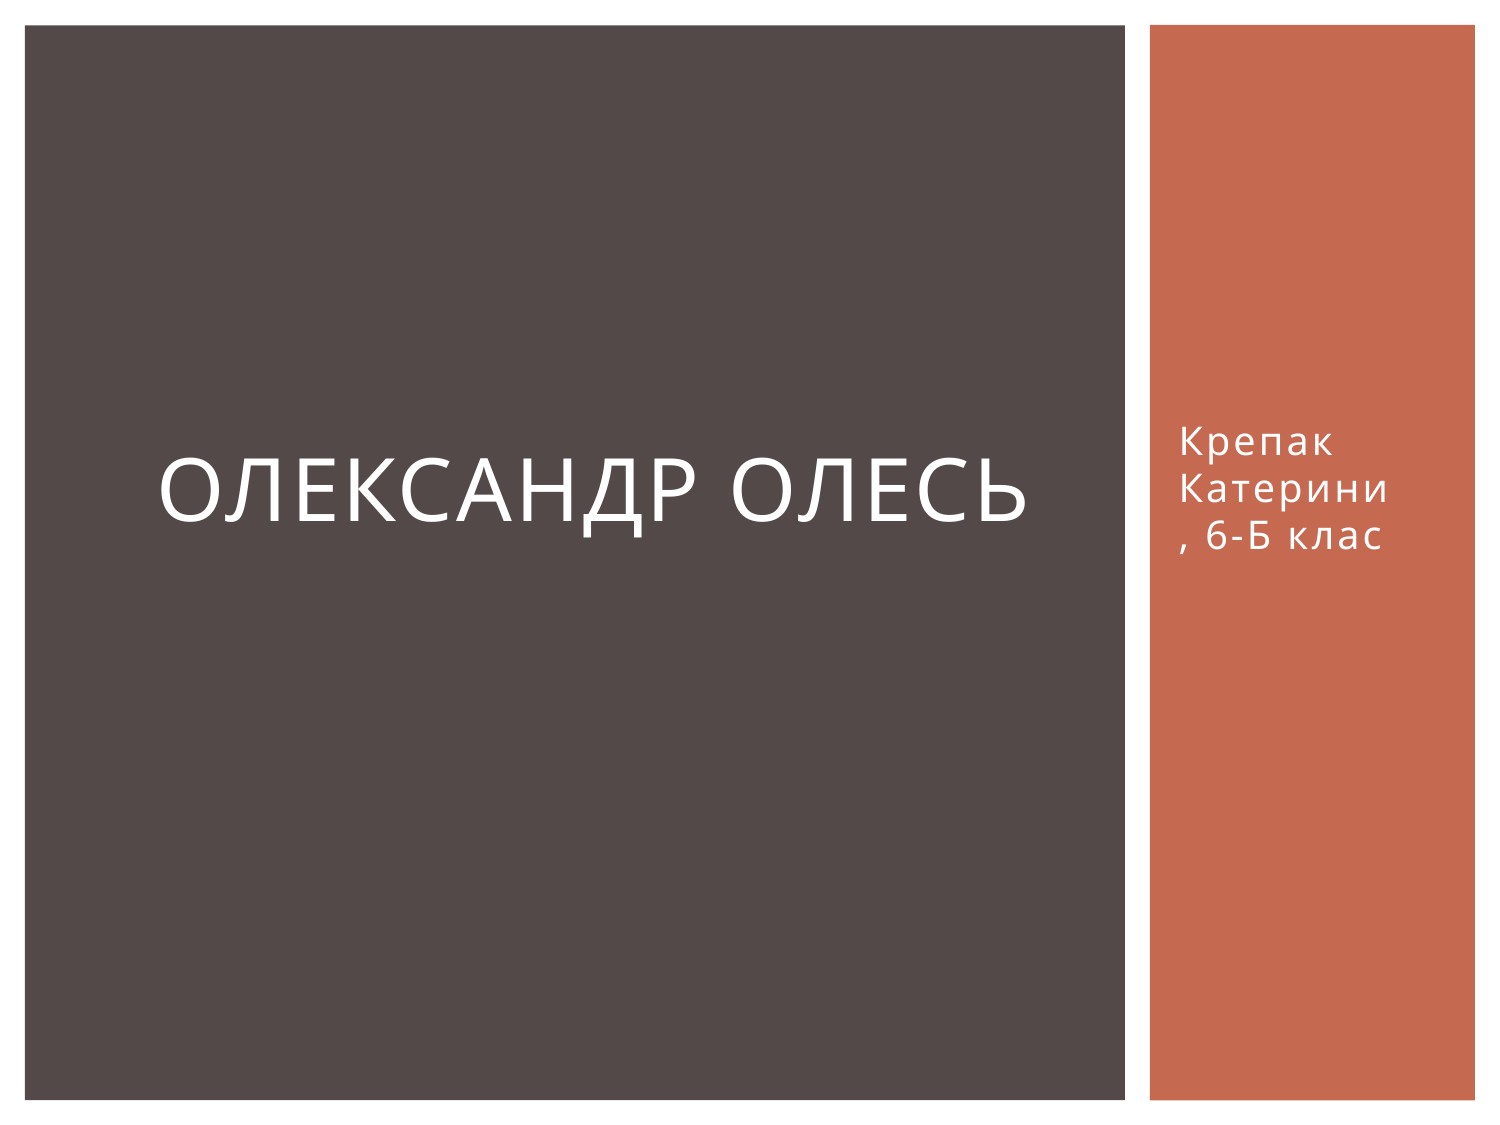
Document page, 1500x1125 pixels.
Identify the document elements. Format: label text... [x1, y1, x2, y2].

title Олександр Олесь [75, 336, 1113, 637]
subtitle Крепак Катерини, 6-Б клас [1163, 336, 1412, 637]
